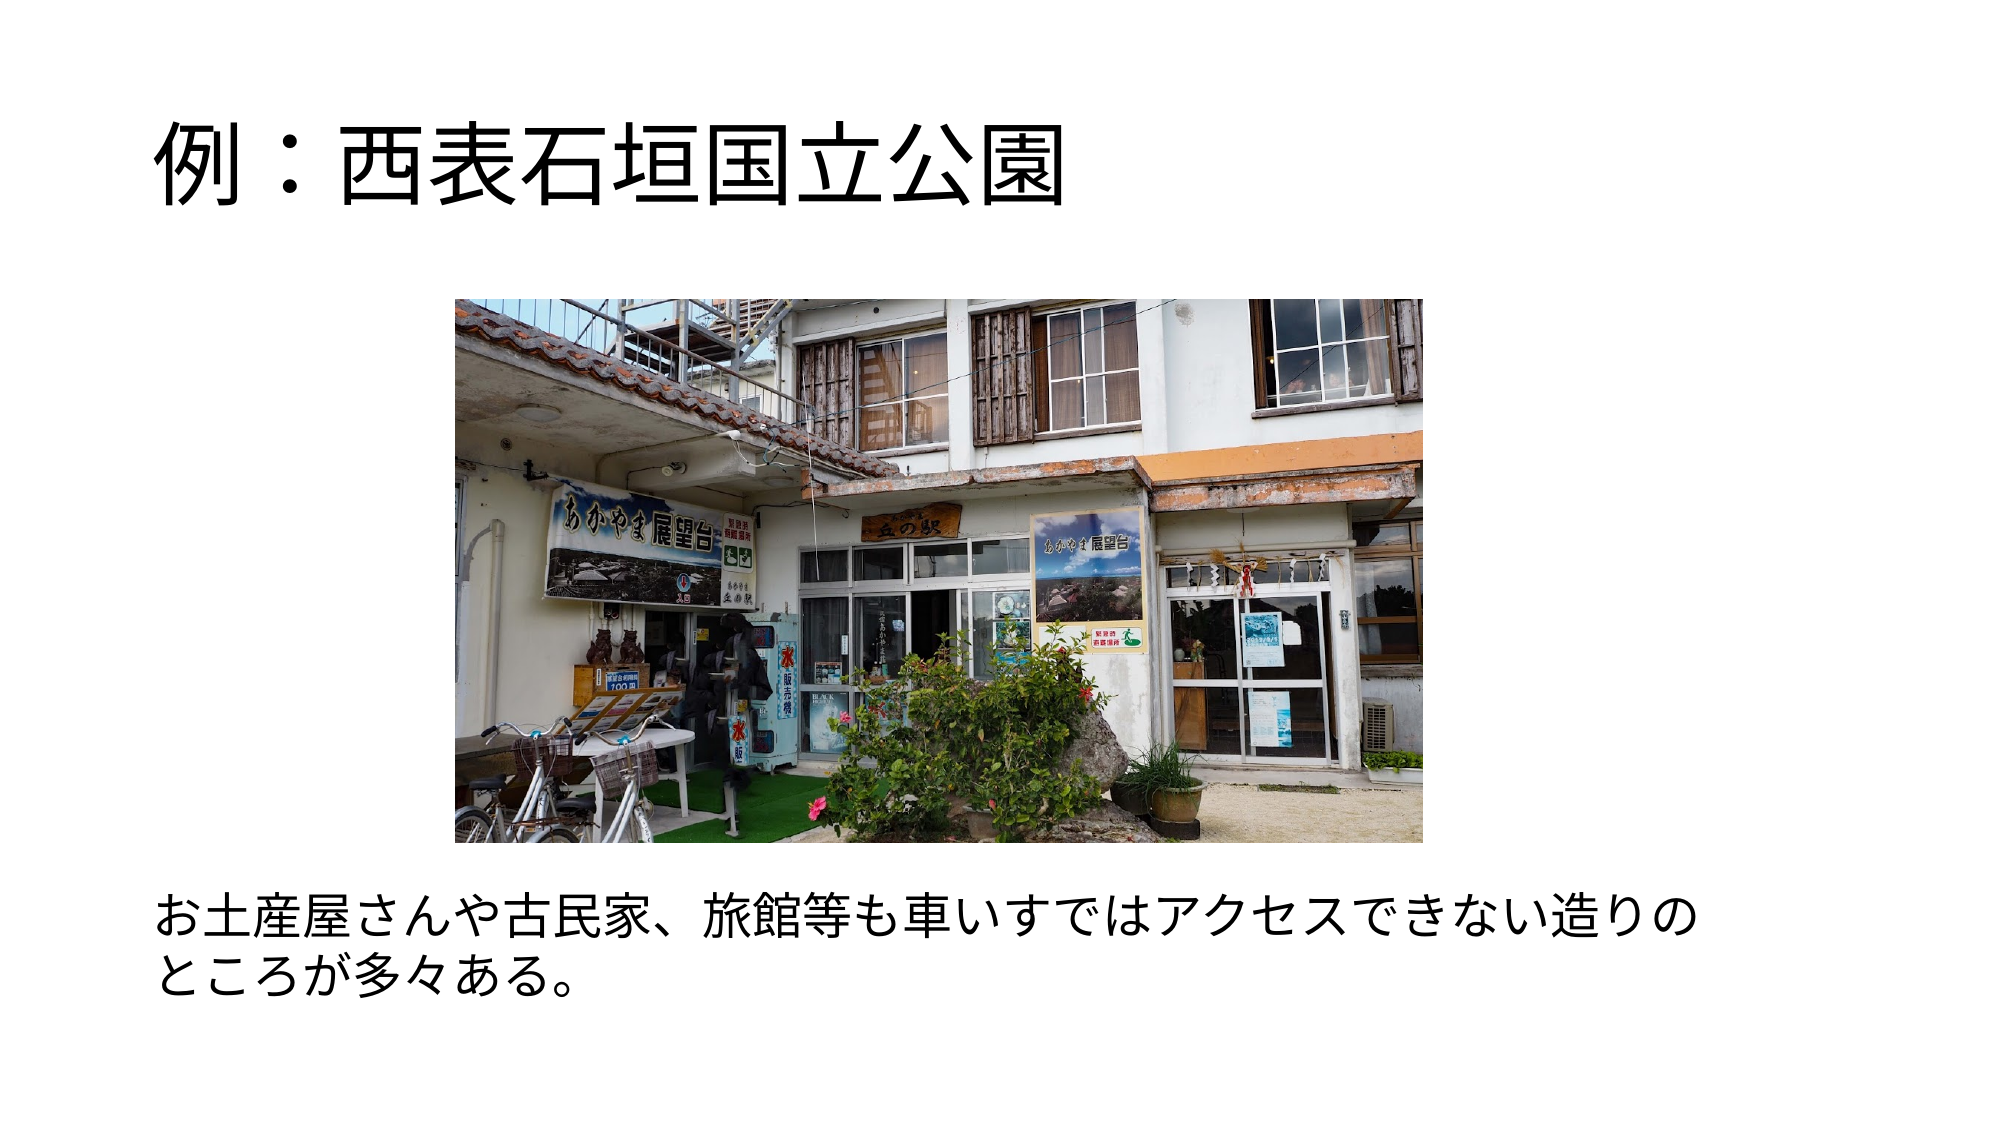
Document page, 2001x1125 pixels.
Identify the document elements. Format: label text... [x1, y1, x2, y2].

text_box お土産屋さんや古民家、旅館等も車いすではアクセスできない造りのところが多々ある。 [137, 876, 1741, 1012]
picture [455, 299, 1423, 843]
title 例：西表石垣国立公園 [137, 59, 1863, 278]
